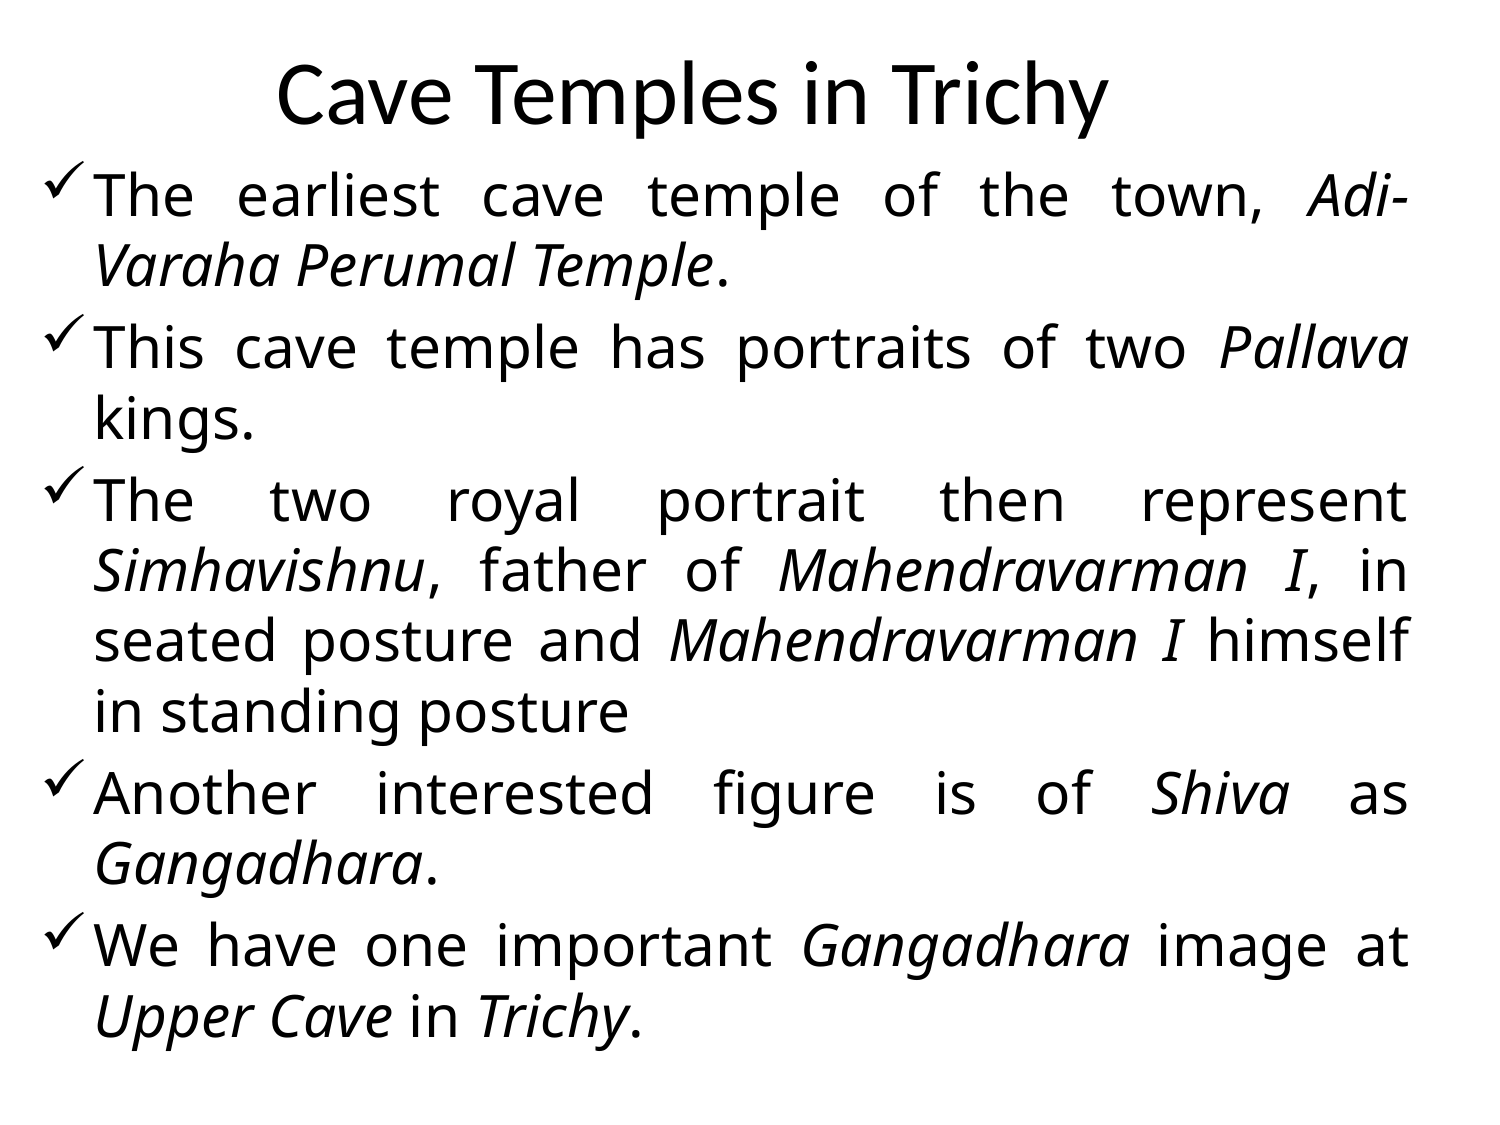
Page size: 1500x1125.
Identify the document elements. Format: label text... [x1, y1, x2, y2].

title Cave Temples in Trichy [62, 0, 1325, 149]
list The earliest cave temple of the town, Adi-Varaha Perumal Temple. This cave temple has portraits of two Pallava kings. The two royal portrait then represent Simhavishnu, father of Mahendravarman I, in seated posture and Mahendravarman I himself in standing posture Another interested figure is of Shiva as Gangadhara. We have one important Gangadhara image at Upper Cave in Trichy. [24, 149, 1425, 1063]
